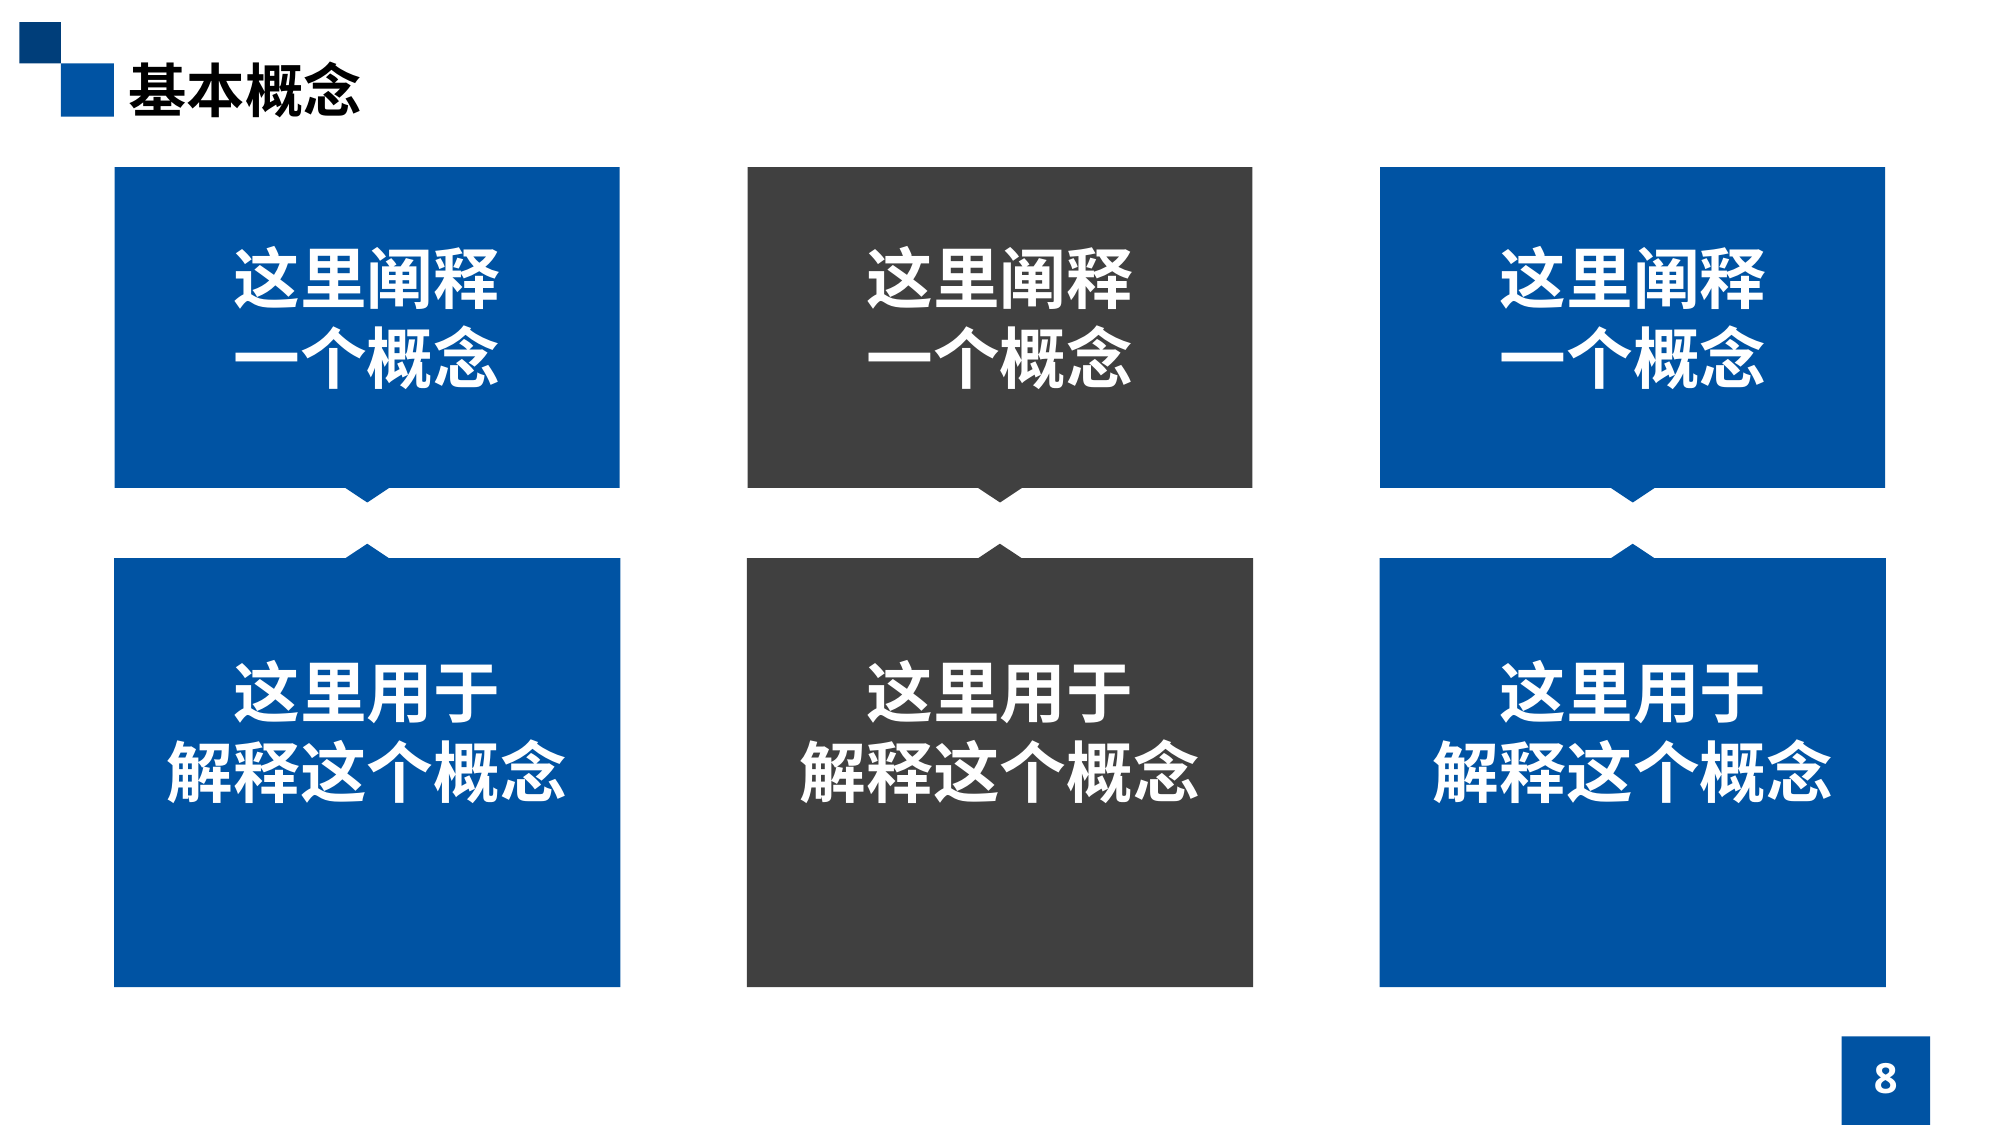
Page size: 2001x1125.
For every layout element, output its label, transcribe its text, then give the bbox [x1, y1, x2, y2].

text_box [746, 543, 1254, 988]
slide_number 8 [1771, 1050, 2000, 1111]
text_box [747, 167, 1253, 503]
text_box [1379, 543, 1886, 988]
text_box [114, 167, 620, 503]
text_box 基本概念 [113, 47, 1000, 132]
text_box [114, 543, 621, 988]
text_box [1380, 167, 1886, 503]
